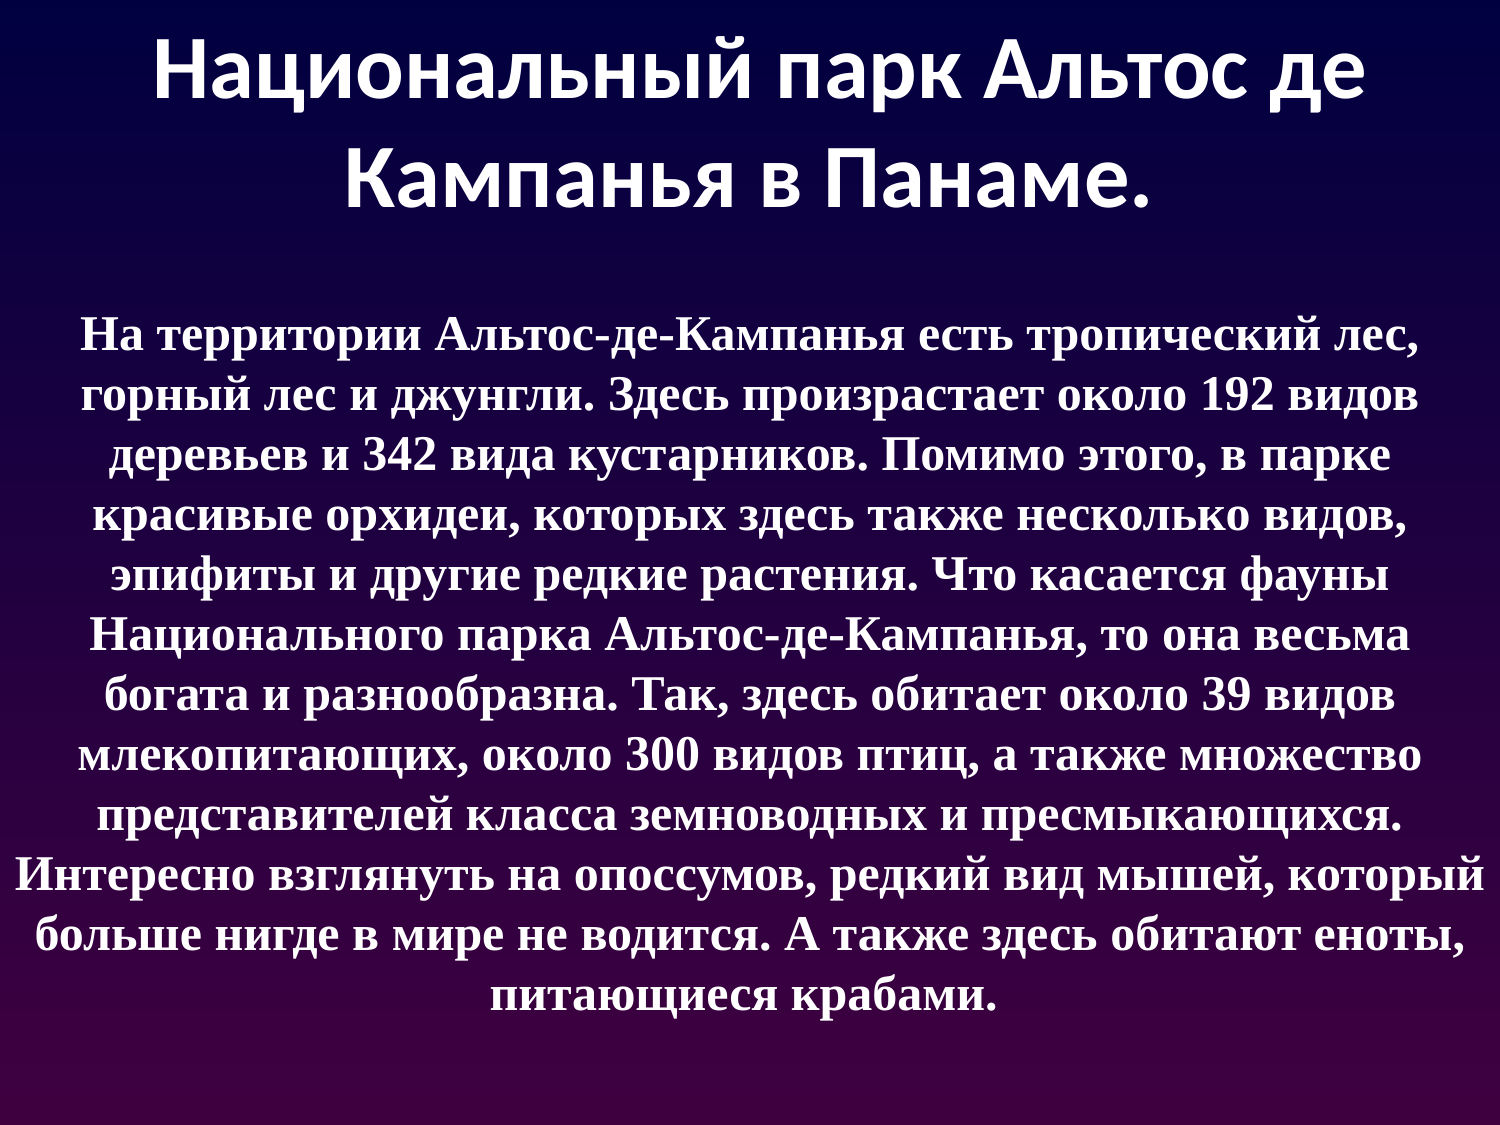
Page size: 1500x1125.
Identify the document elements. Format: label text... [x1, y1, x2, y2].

title Национальный парк Альтос де Кампанья в Панаме. [0, 0, 1500, 235]
text_box На территории Альтос-де-Кампанья есть тропический лес, горный лес и джунгли. Здесь произрастает около 192 видов деревьев и 342 вида кустарников. Помимо этого, в парке красивые орхидеи, которых здесь также несколько видов, эпифиты и другие редкие растения. Что касается фауны Национального парка Альтос-де-Кампанья, то она весьма богата и разнообразна. Так, здесь обитает около 39 видов млекопитающих, около 300 видов птиц, а также множество представителей класса земноводных и пресмыкающихся. Интересно взглянуть на опоссумов, редкий вид мышей, который больше нигде в мире не водится. А также здесь обитают еноты, питающиеся крабами. [0, 292, 1500, 1028]
